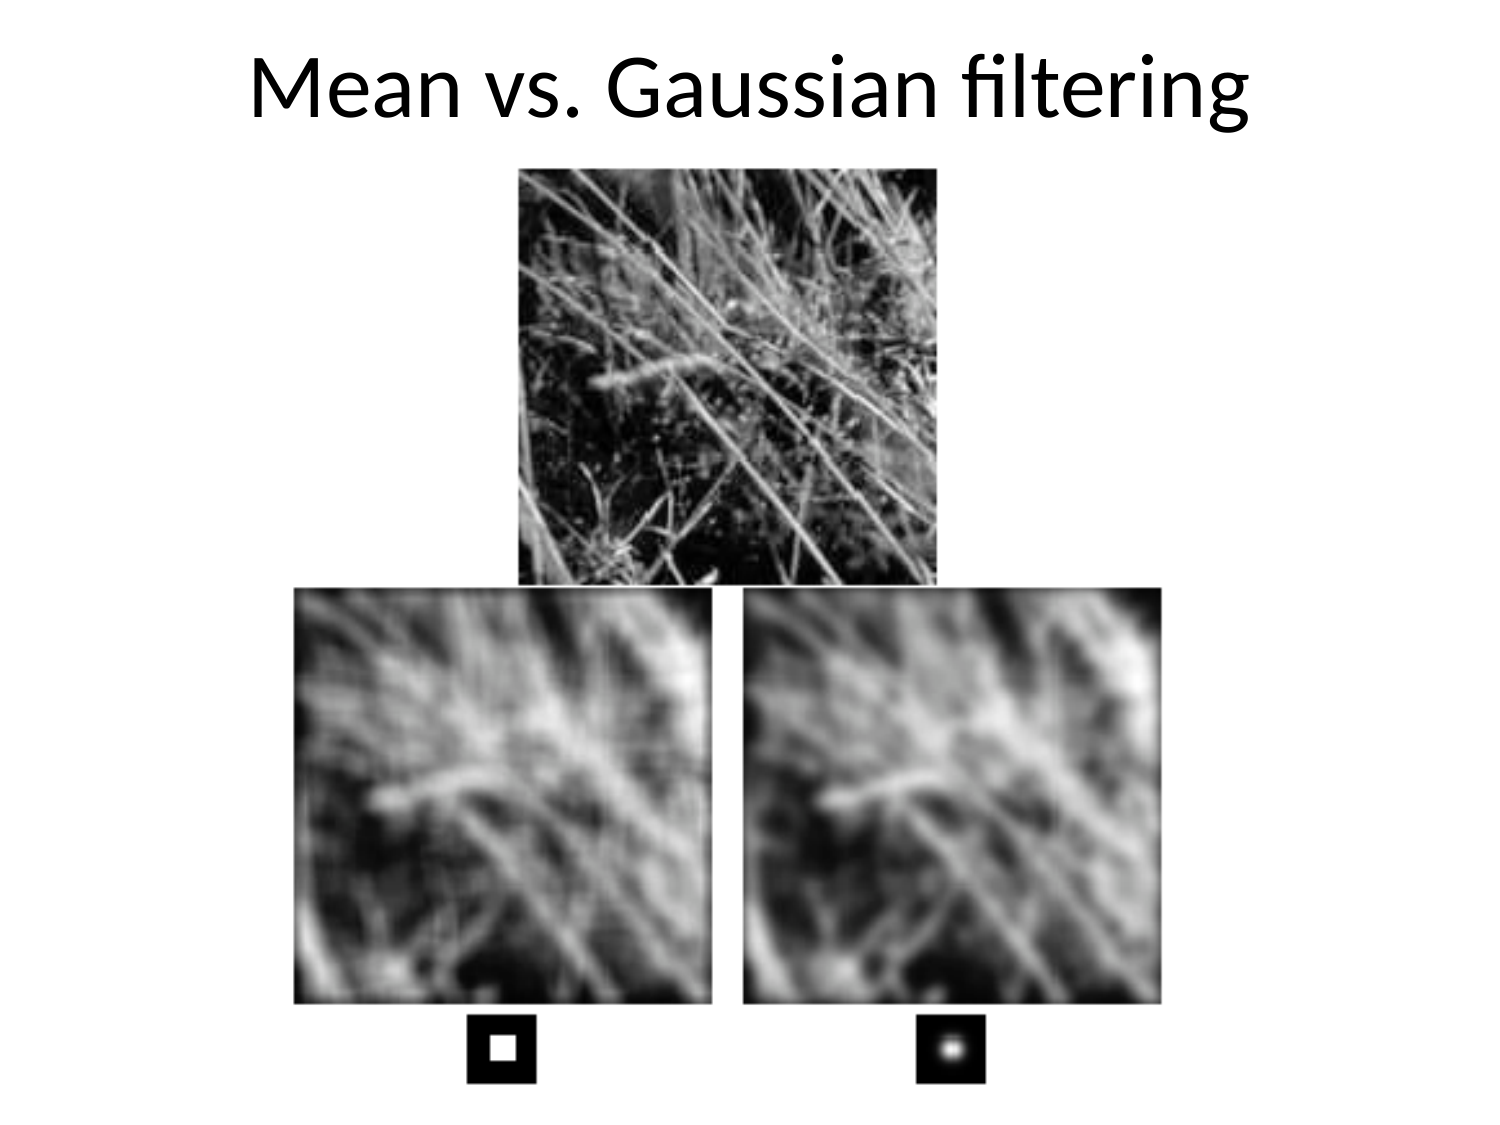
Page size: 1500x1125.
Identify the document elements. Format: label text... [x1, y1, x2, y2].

title Mean vs. Gaussian filtering [75, 0, 1425, 175]
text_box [212, 149, 1251, 1113]
